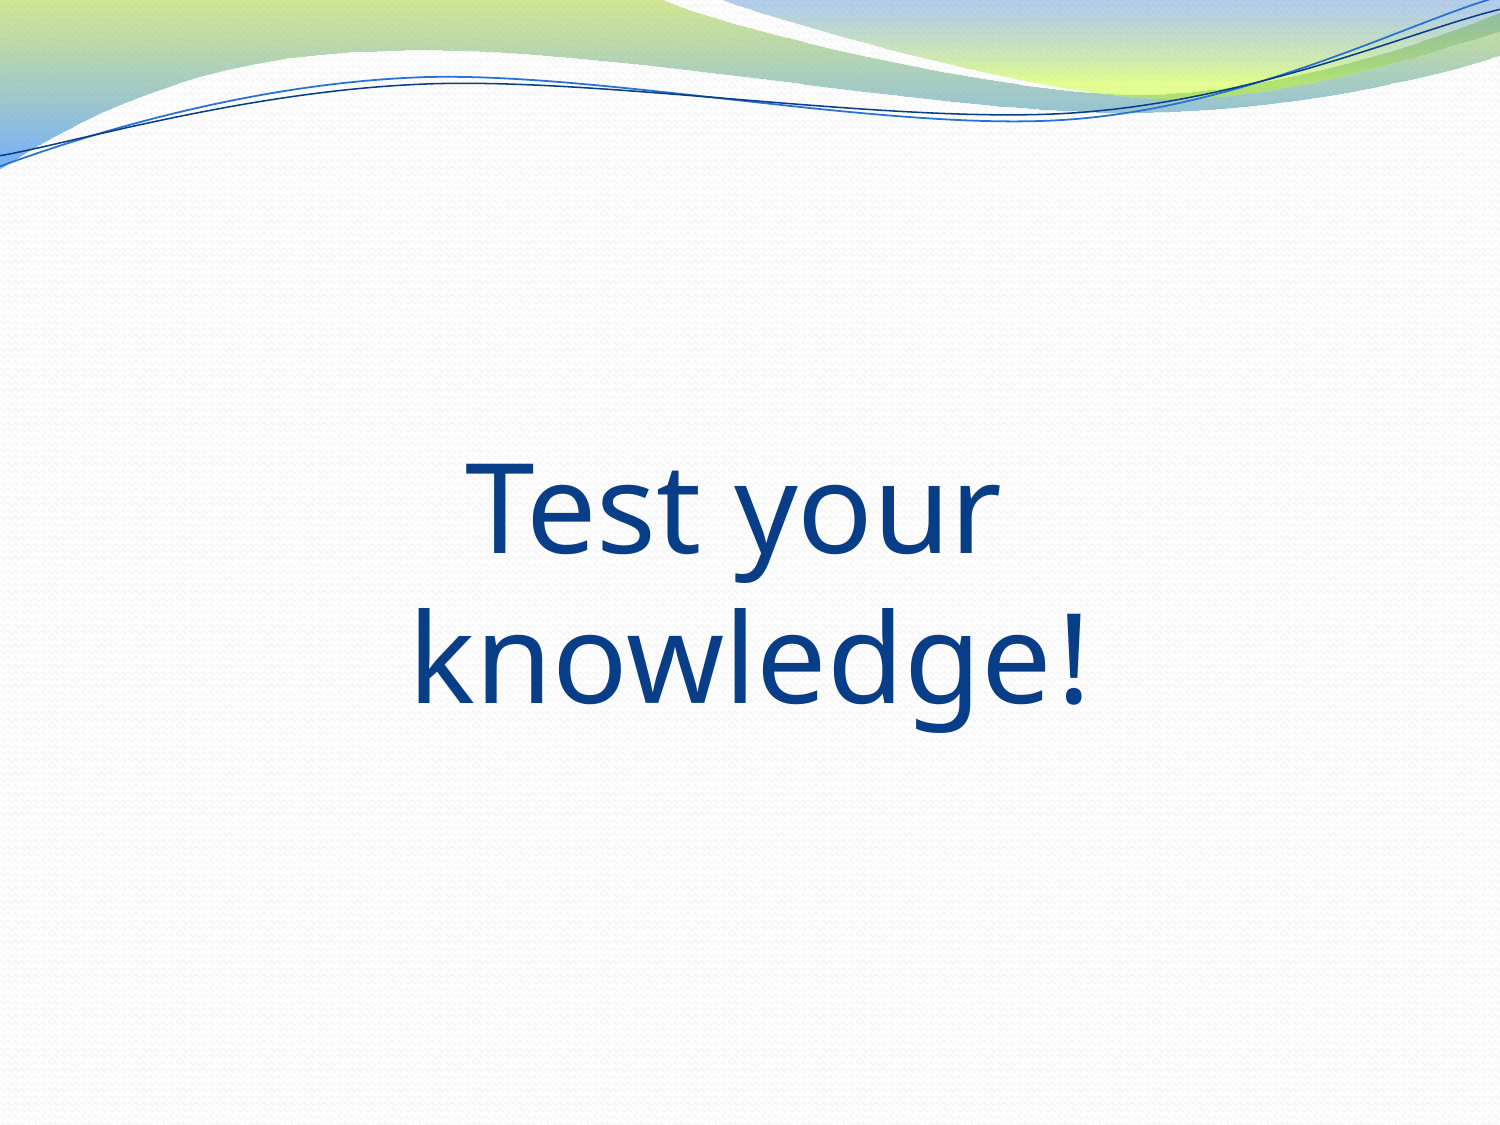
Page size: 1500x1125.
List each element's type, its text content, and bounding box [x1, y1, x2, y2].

text_box Test your knowledge! [0, 420, 1500, 736]
